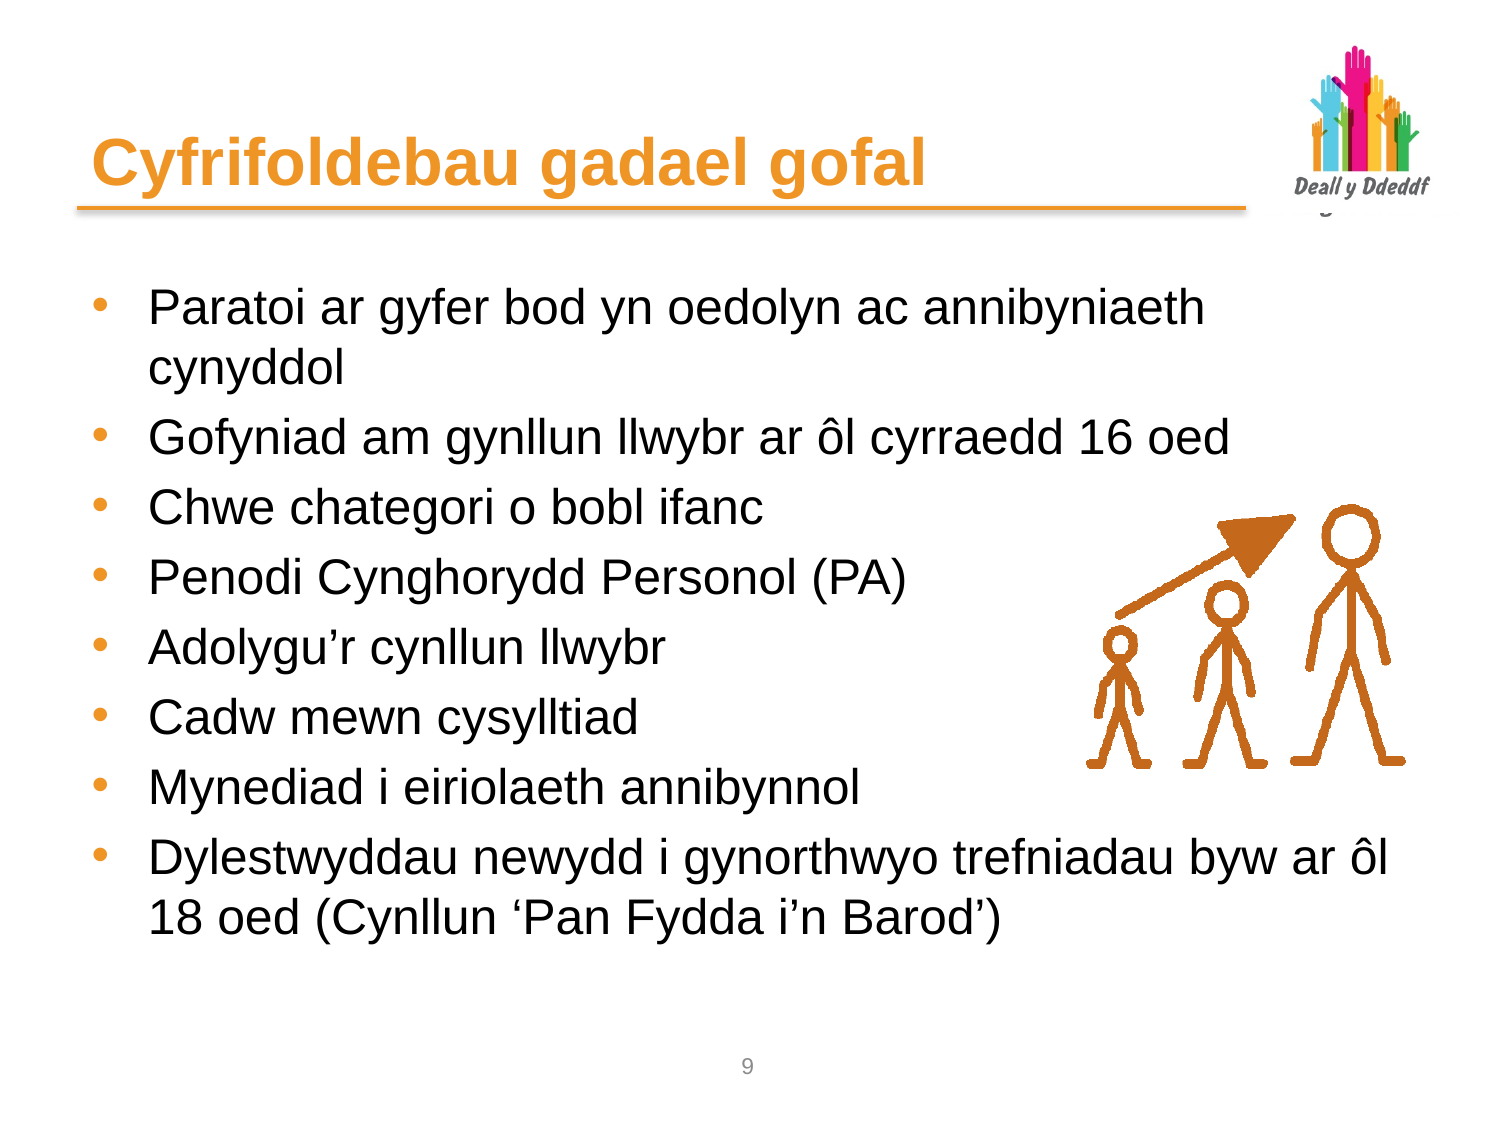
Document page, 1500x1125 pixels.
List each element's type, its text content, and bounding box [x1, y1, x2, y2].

title Cyfrifoldebau gadael gofal [76, 42, 1247, 207]
slide_number 8 [572, 1035, 923, 1095]
picture [1068, 497, 1436, 782]
picture [1246, 32, 1478, 220]
list Paratoi ar gyfer bod yn oedolyn ac annibyniaeth cynyddol Gofyniad am gynllun llwybr ar ôl cyrraedd 16 oed Chwe chategori o bobl ifanc Penodi Cynghorydd Personol (PA) Adolygu’r cynllun llwybr Cadw mewn cysylltiad Mynediad i eiriolaeth annibynnol Dylestwyddau newydd i gynorthwyo trefniadau byw ar ôl 18 oed (Cynllun ‘Pan Fydda i’n Barod’) [76, 267, 1427, 1010]
